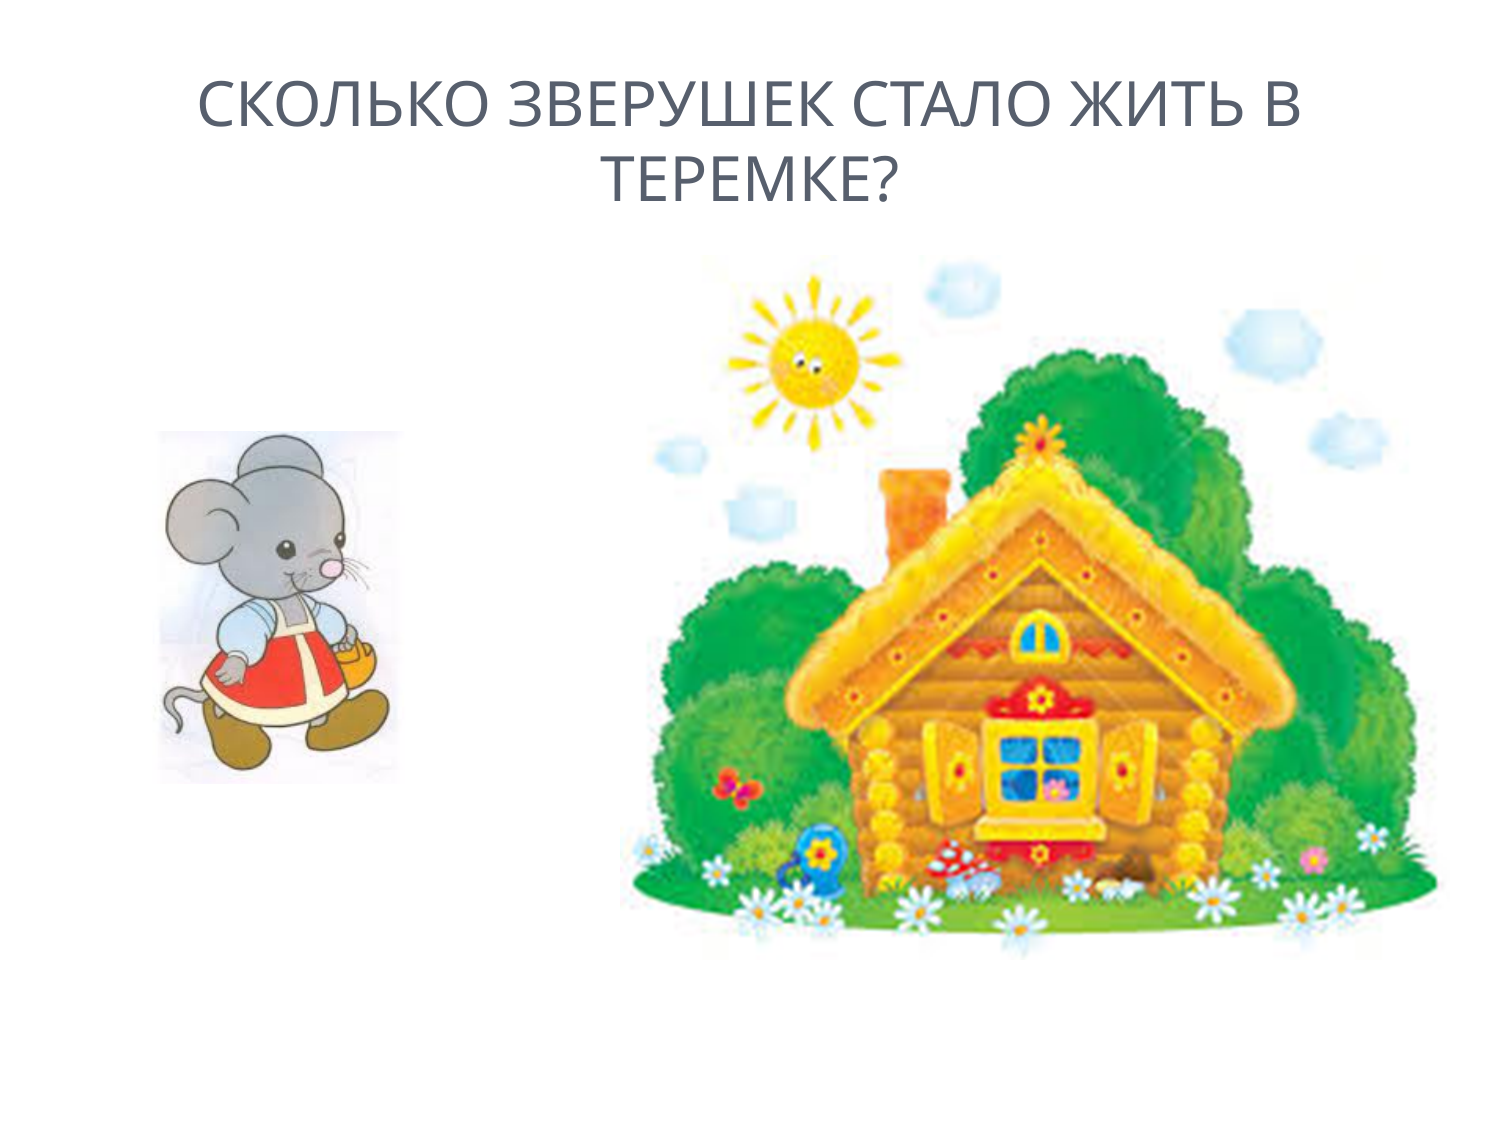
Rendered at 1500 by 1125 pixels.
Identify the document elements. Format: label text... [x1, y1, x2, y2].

picture [619, 255, 1451, 960]
picture [103, 431, 456, 784]
title Сколько зверушек стало жить в Теремке? [75, 45, 1425, 233]
